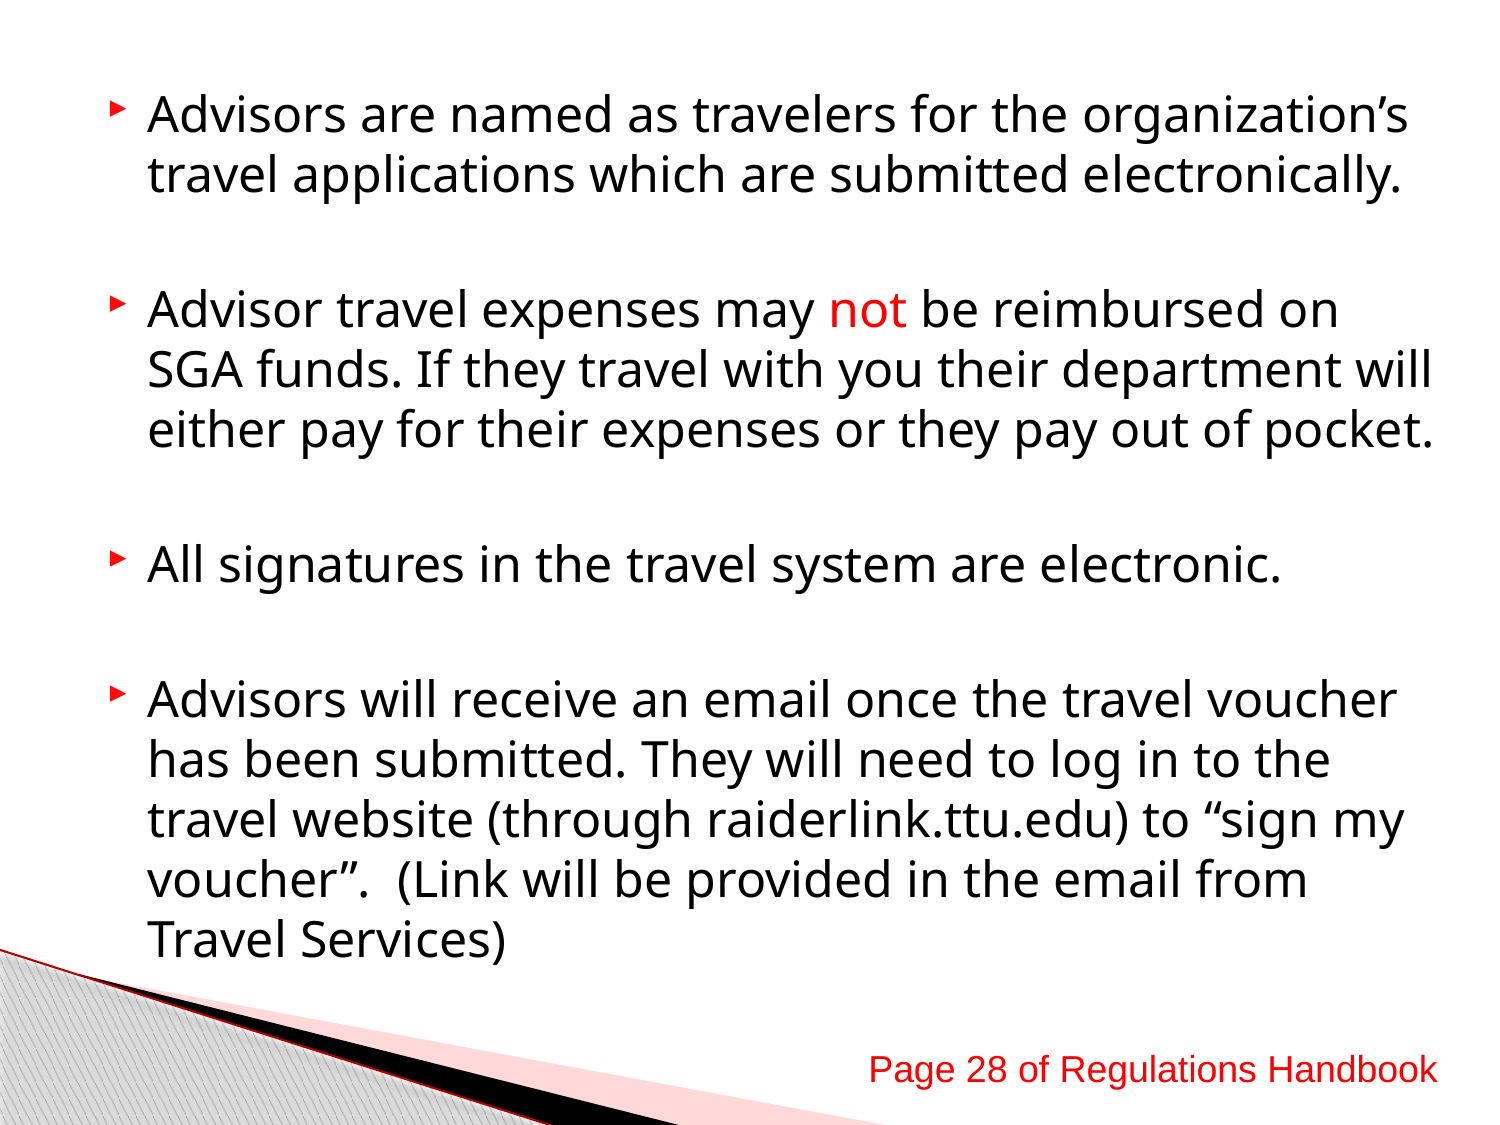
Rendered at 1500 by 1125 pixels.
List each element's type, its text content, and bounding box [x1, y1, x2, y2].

text_box Page 28 of Regulations Handbook [853, 1037, 1453, 1098]
list Advisors are named as travelers for the organization’s travel applications which are submitted electronically. Advisor travel expenses may not be reimbursed on SGA funds. If they travel with you their department will either pay for their expenses or they pay out of pocket. All signatures in the travel system are electronic. Advisors will receive an email once the travel voucher has been submitted. They will need to log in to the travel website (through raiderlink.ttu.edu) to “sign my voucher”. (Link will be provided in the email from Travel Services) [75, 75, 1457, 986]
